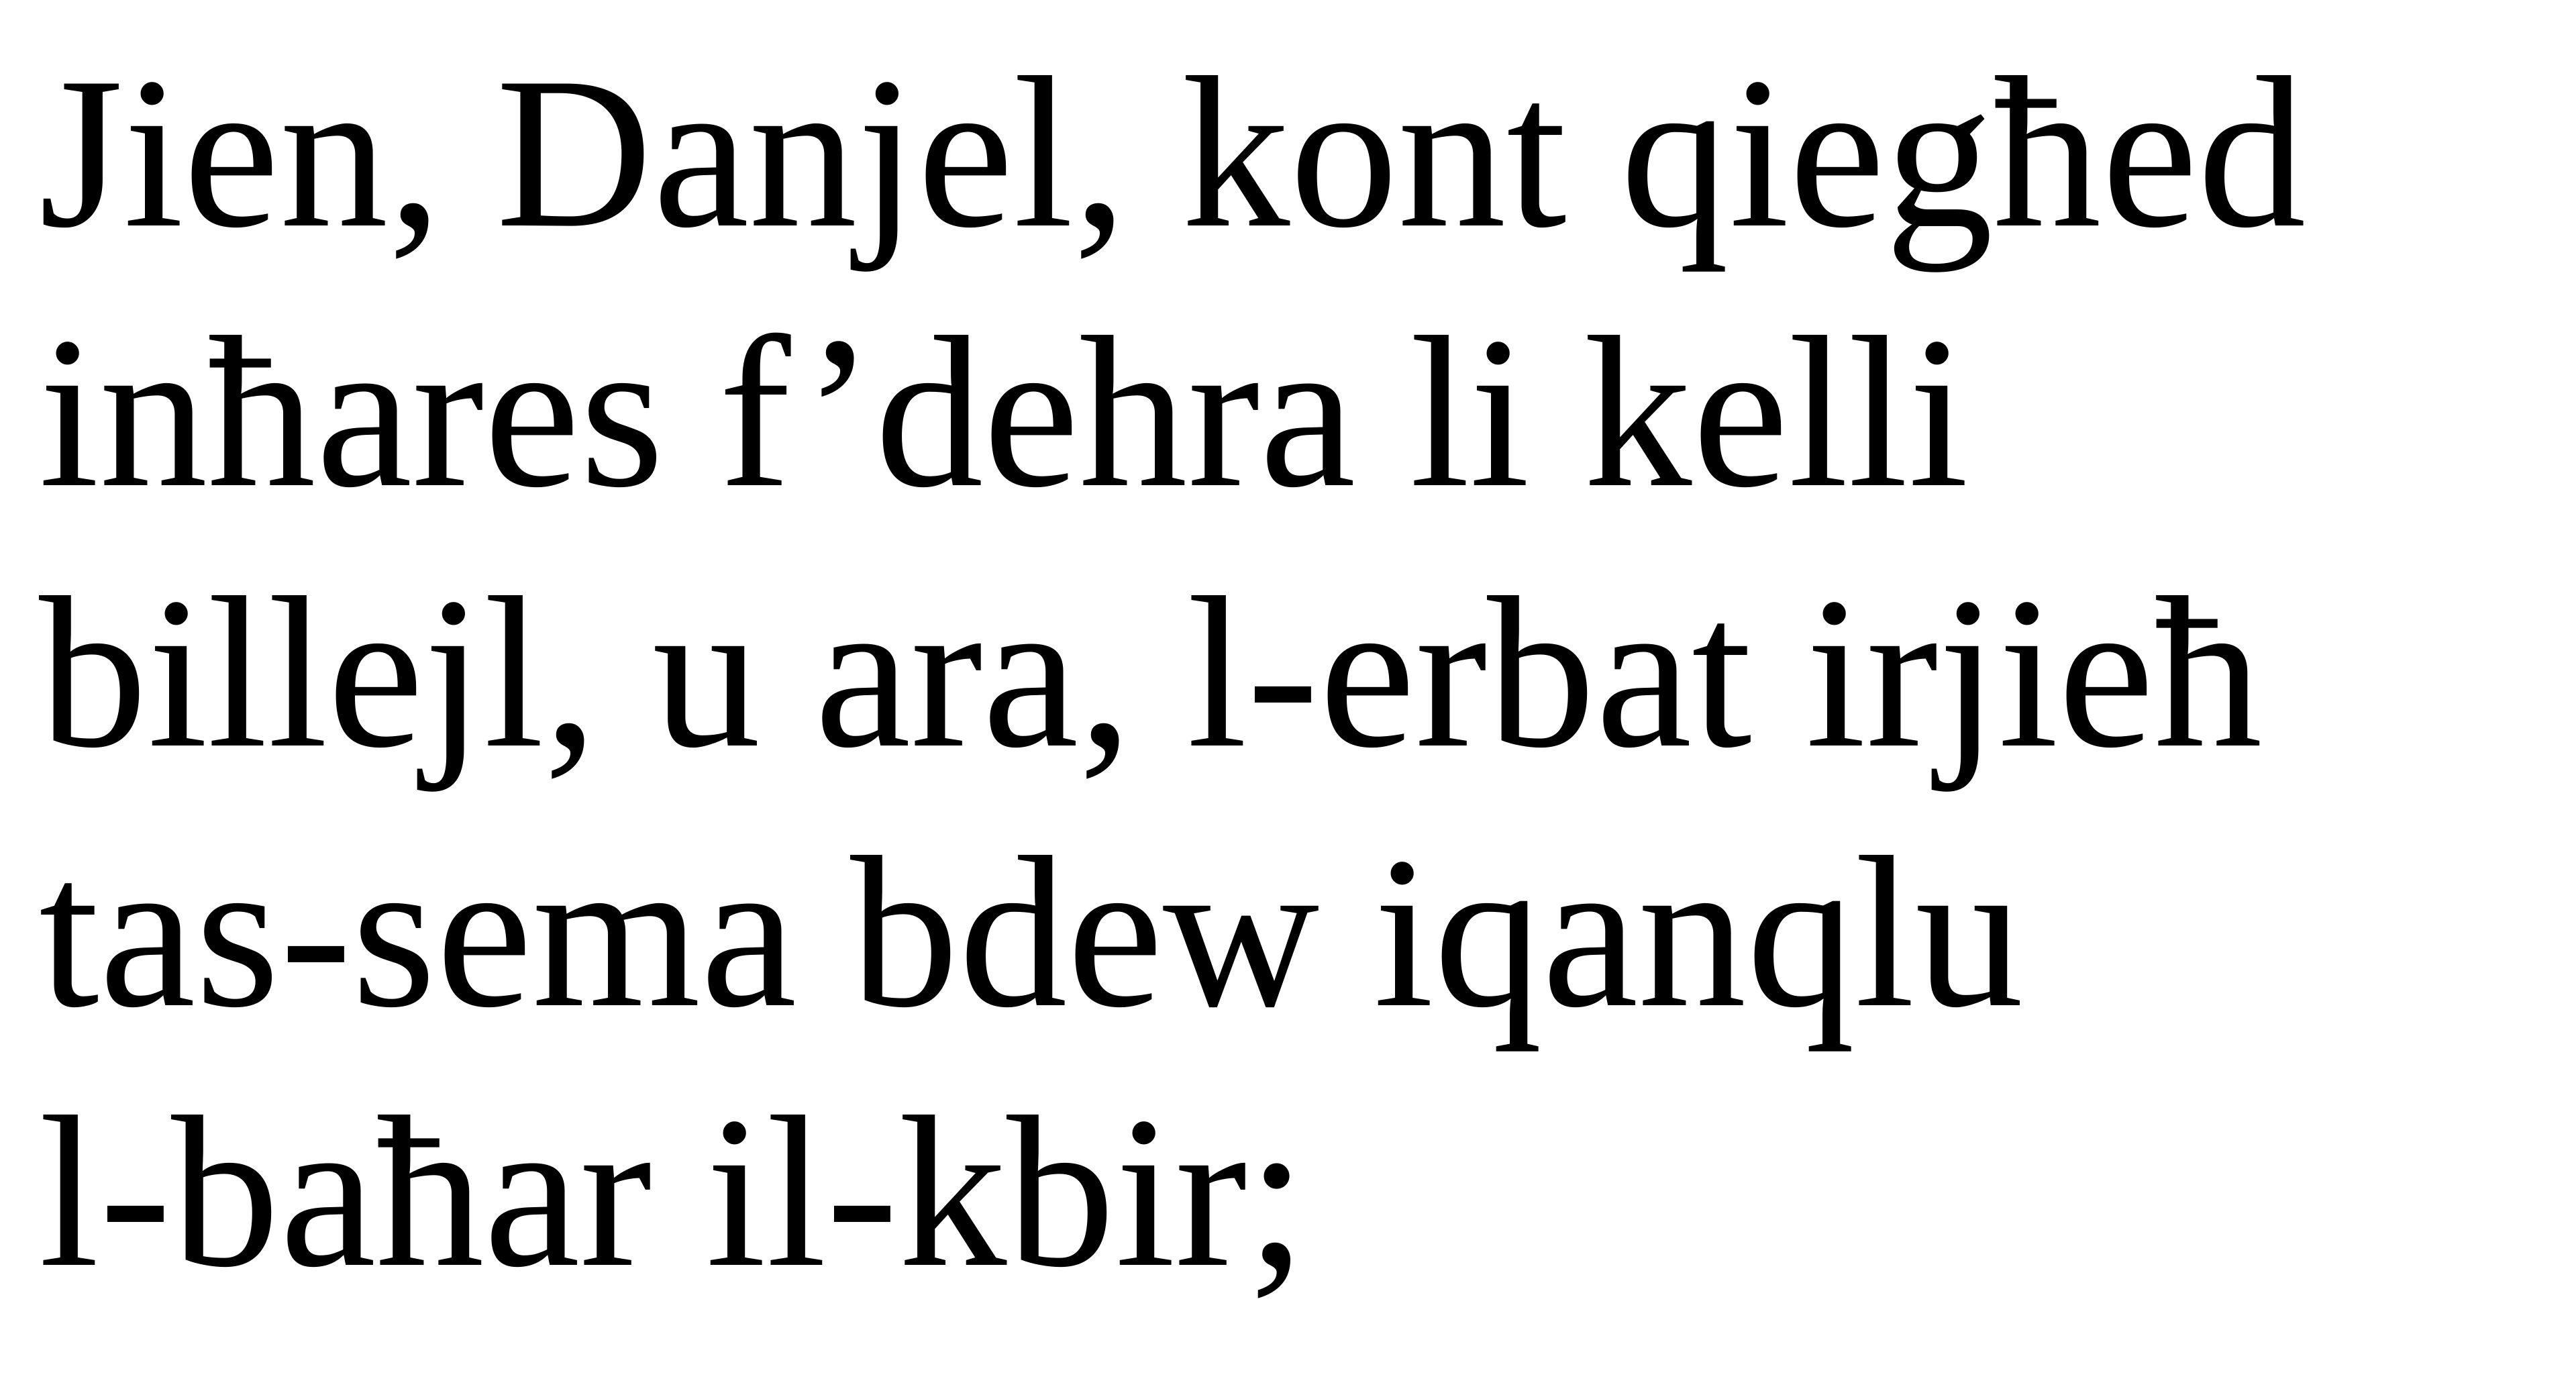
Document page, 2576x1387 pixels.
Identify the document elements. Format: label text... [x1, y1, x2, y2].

text_box Jien, Danjel, kont qiegħed inħares f’dehra li kelli billejl, u ara, l-erbat irjieħ tas-sema bdew iqanqlu l-baħar il-kbir; [30, 3, 2538, 1314]
